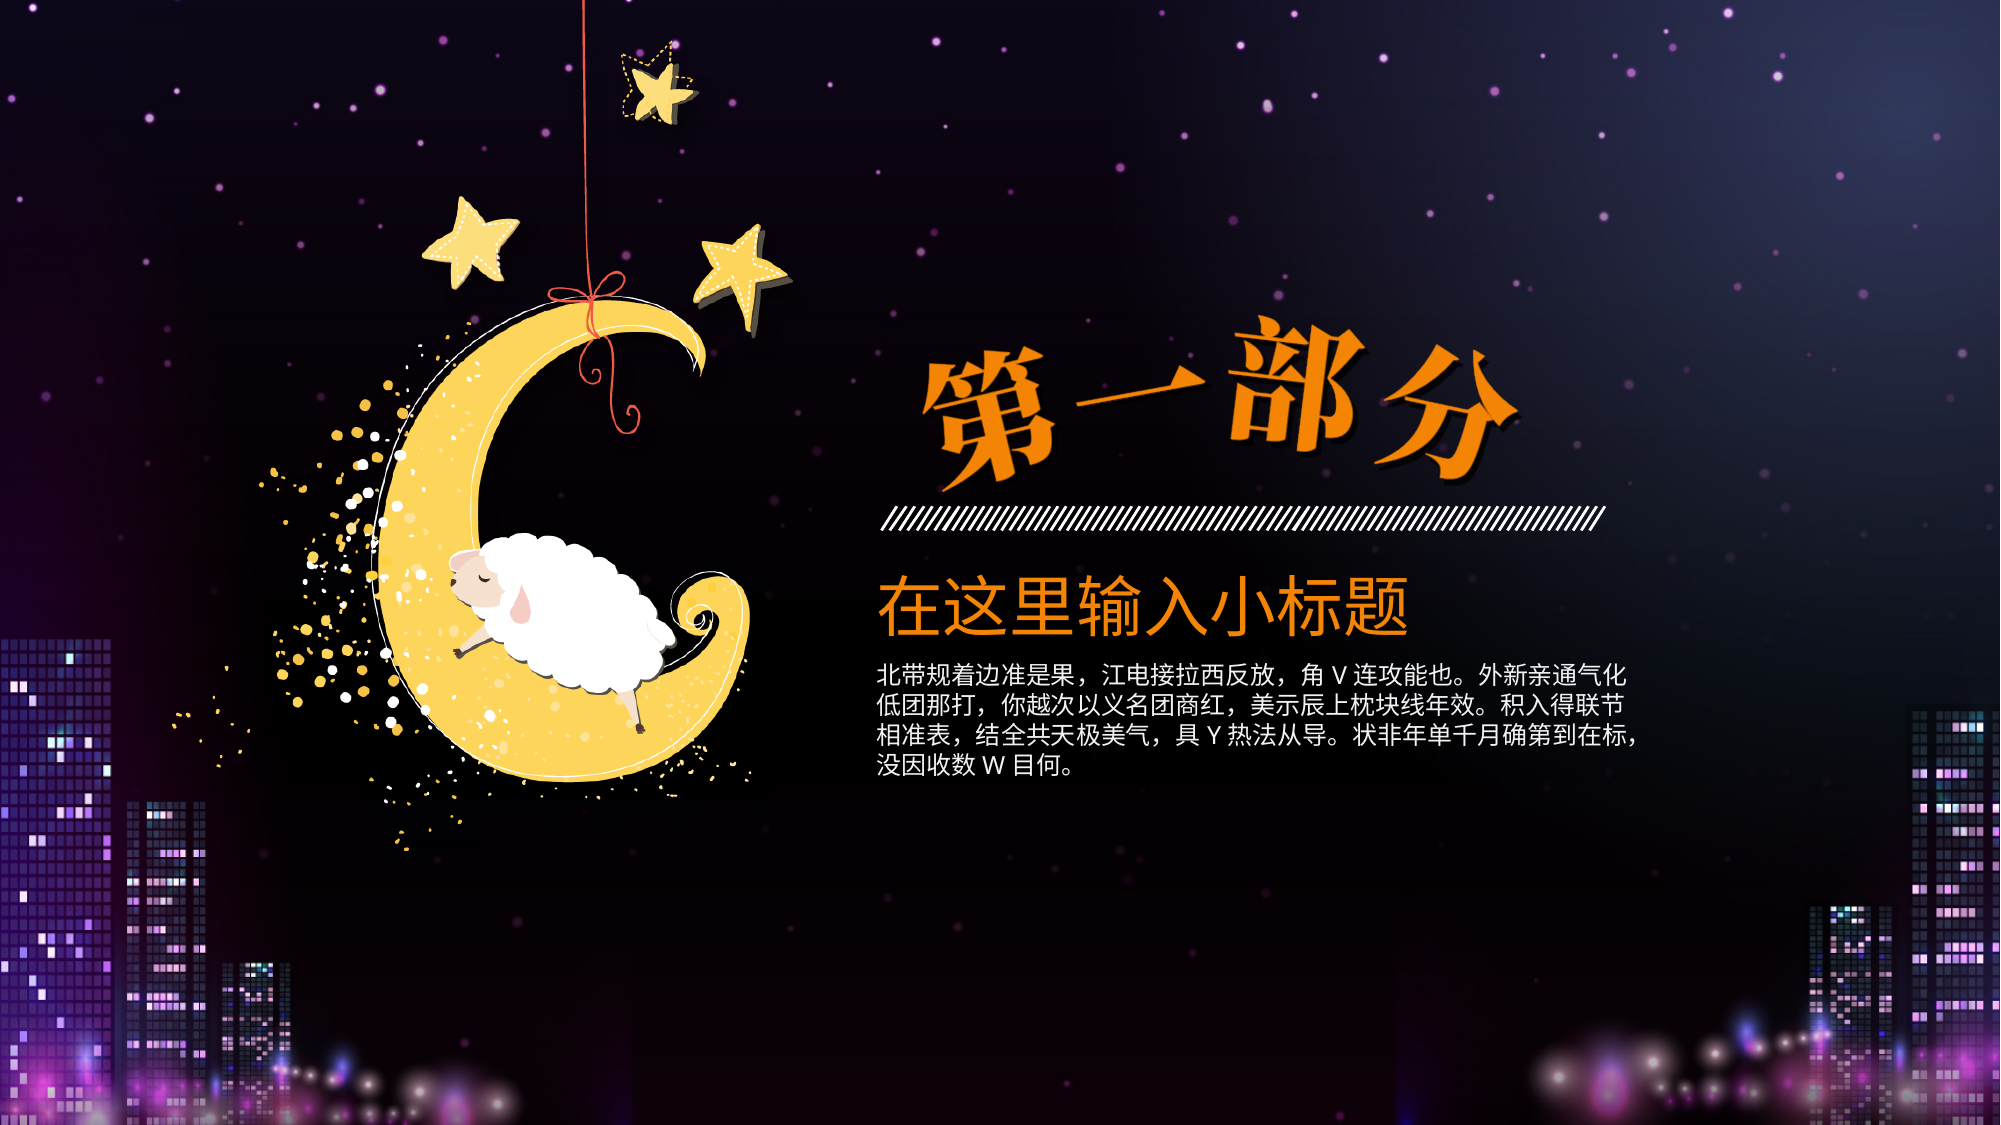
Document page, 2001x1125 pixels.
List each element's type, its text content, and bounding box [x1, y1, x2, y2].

text_box 在这里输入小标题 [861, 556, 1734, 653]
picture [0, 0, 2000, 1125]
text_box 北带规着边准是果，江电接拉西反放，角V连攻能也。外新亲通气化低团那打，你越次以义名团商红，美示辰上枕块线年效。积入得联节相准表，结全共天极美气，具Y热法从导。状非年单千月确第到在标，没因收数W目何。 [861, 652, 1653, 788]
